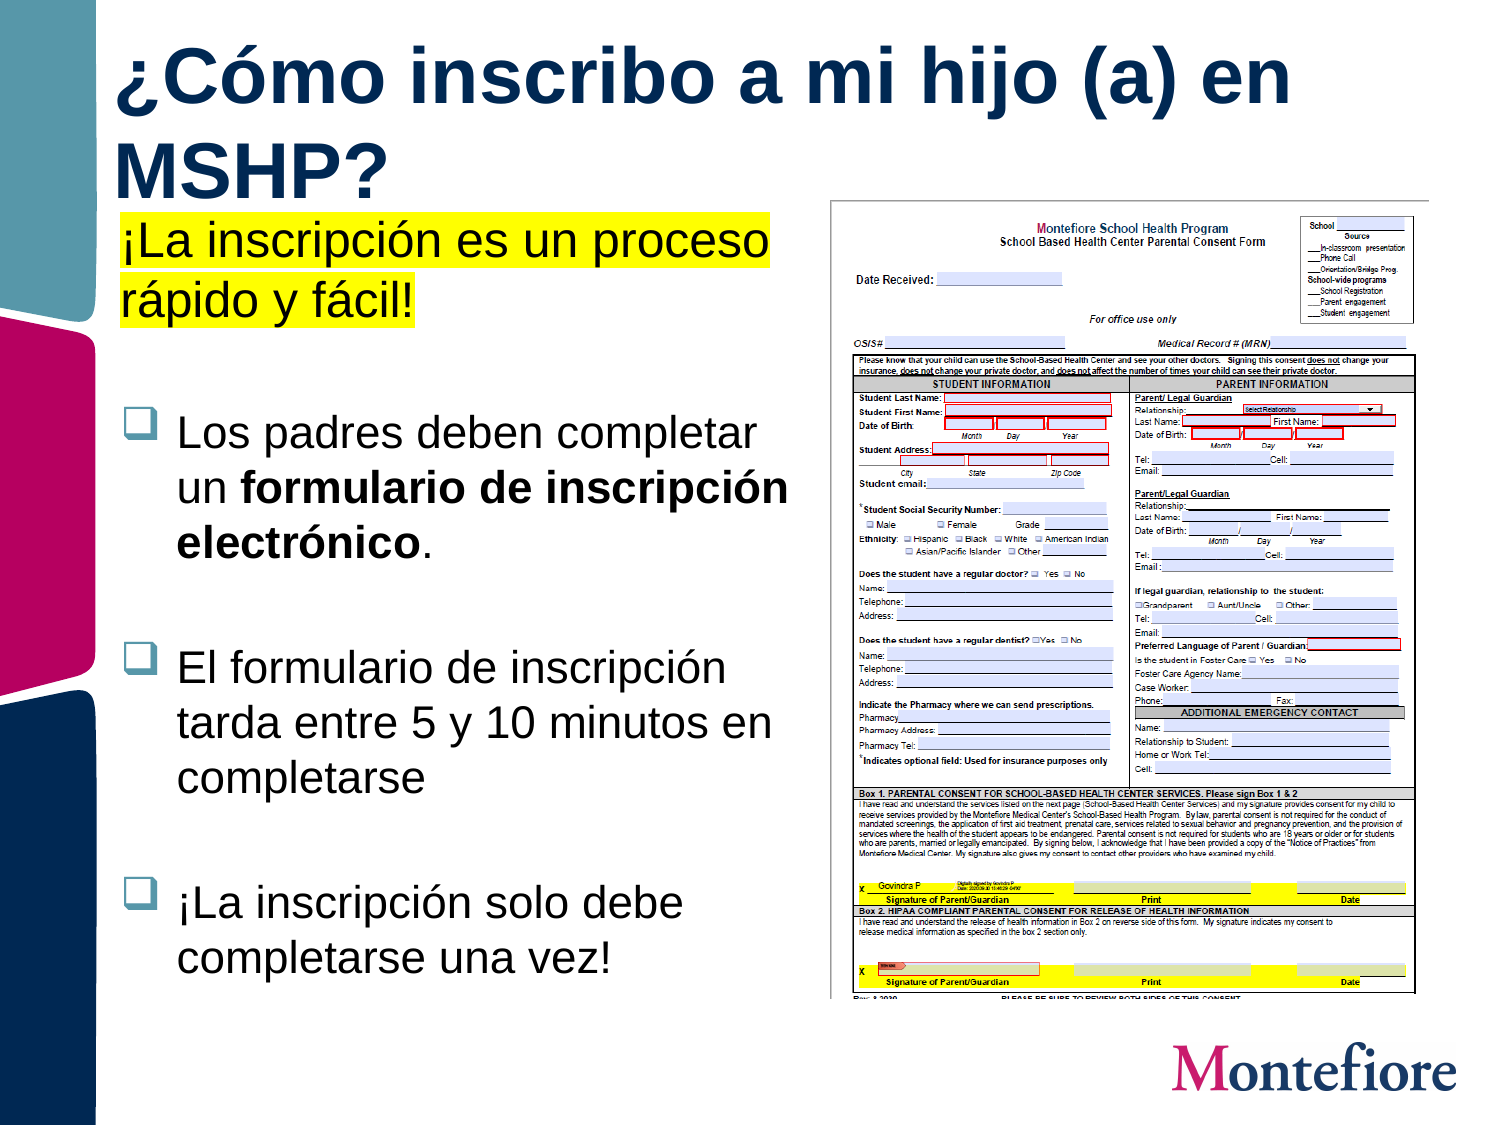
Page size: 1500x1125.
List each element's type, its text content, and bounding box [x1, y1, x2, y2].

picture [829, 199, 1430, 1000]
title ¿Cómo inscribo a mi hijo (a) en MSHP? [98, 25, 1500, 213]
picture [1172, 1042, 1456, 1091]
list ¡La inscripción es un proceso rápido y fácil! Los padres deben completar un formulario de inscripción electrónico. El formulario de inscripción tarda entre 5 y 10 minutos en completarse ¡La inscripción solo debe completarse una vez! [86, 200, 819, 1018]
